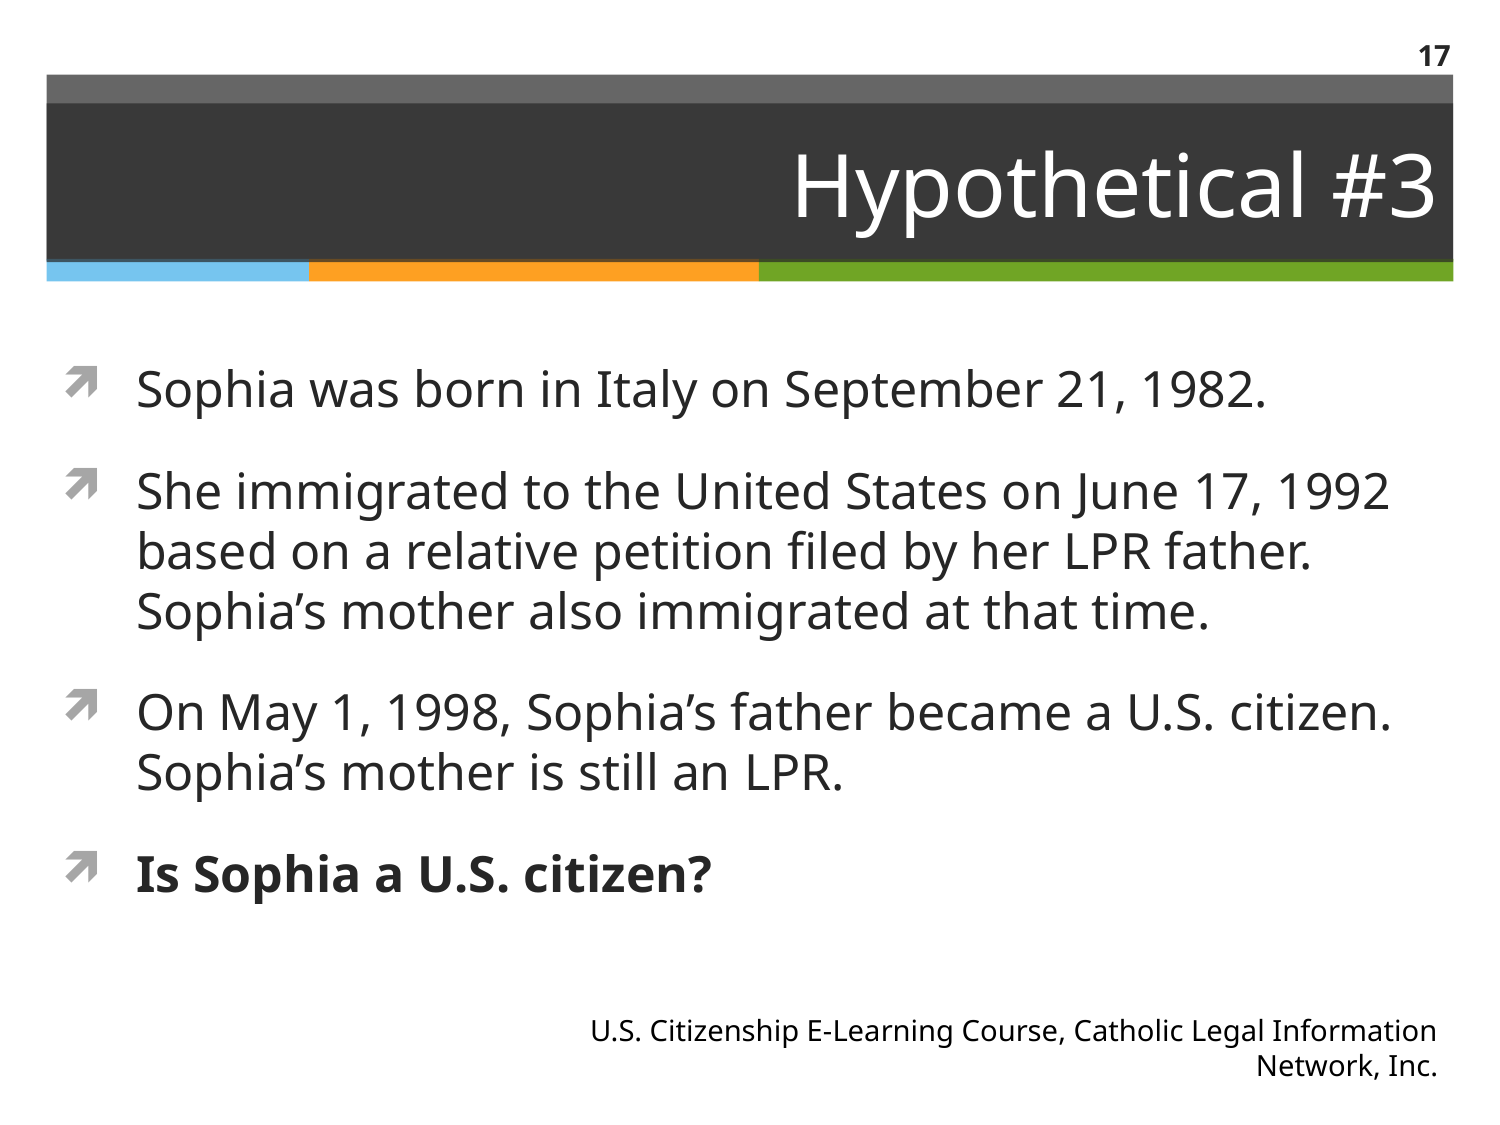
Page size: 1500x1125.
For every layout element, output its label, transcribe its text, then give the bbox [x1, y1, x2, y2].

title Hypothetical #3 [46, 103, 1454, 263]
text_box U.S. Citizenship E-Learning Course, Catholic Legal Information Network, Inc. [448, 1004, 1453, 1090]
slide_number 17 [1362, 27, 1466, 87]
list Sophia was born in Italy on September 21, 1982. She immigrated to the United States on June 17, 1992 based on a relative petition filed by her LPR father. Sophia’s mother also immigrated at that time. On May 1, 1998, Sophia’s father became a U.S. citizen. Sophia’s mother is still an LPR. Is Sophia a U.S. citizen? [46, 350, 1454, 1005]
